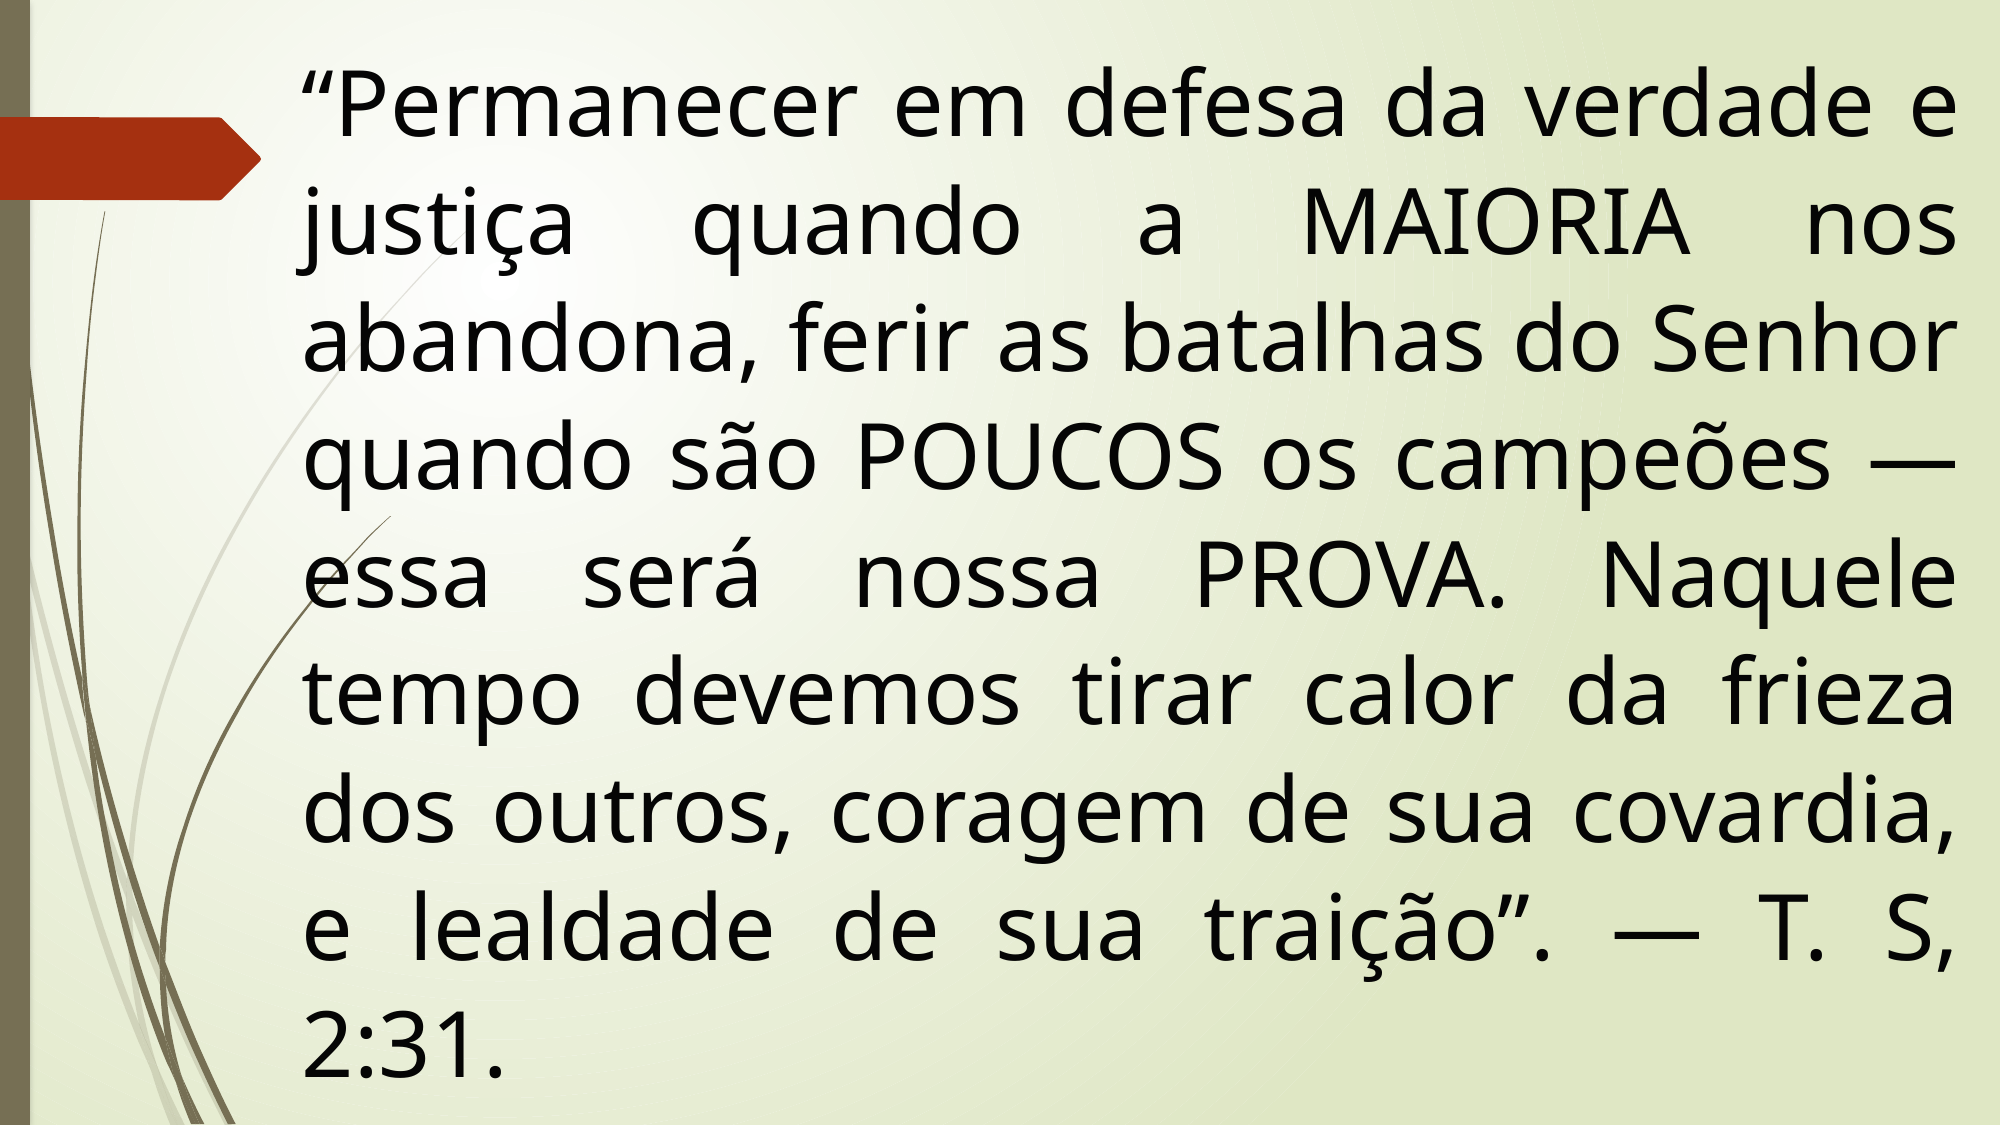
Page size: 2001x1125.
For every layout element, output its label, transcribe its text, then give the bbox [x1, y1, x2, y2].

text_box “Permanecer em defesa da verdade e justiça quando a MAIORIA nos abandona, ferir as batalhas do Senhor quando são POUCOS os campeões — essa será nossa PROVA. Naquele tempo devemos tirar calor da frieza dos outros, coragem de sua covardia, e lealdade de sua traição”. — T. S, 2:31. [286, 29, 1977, 1104]
